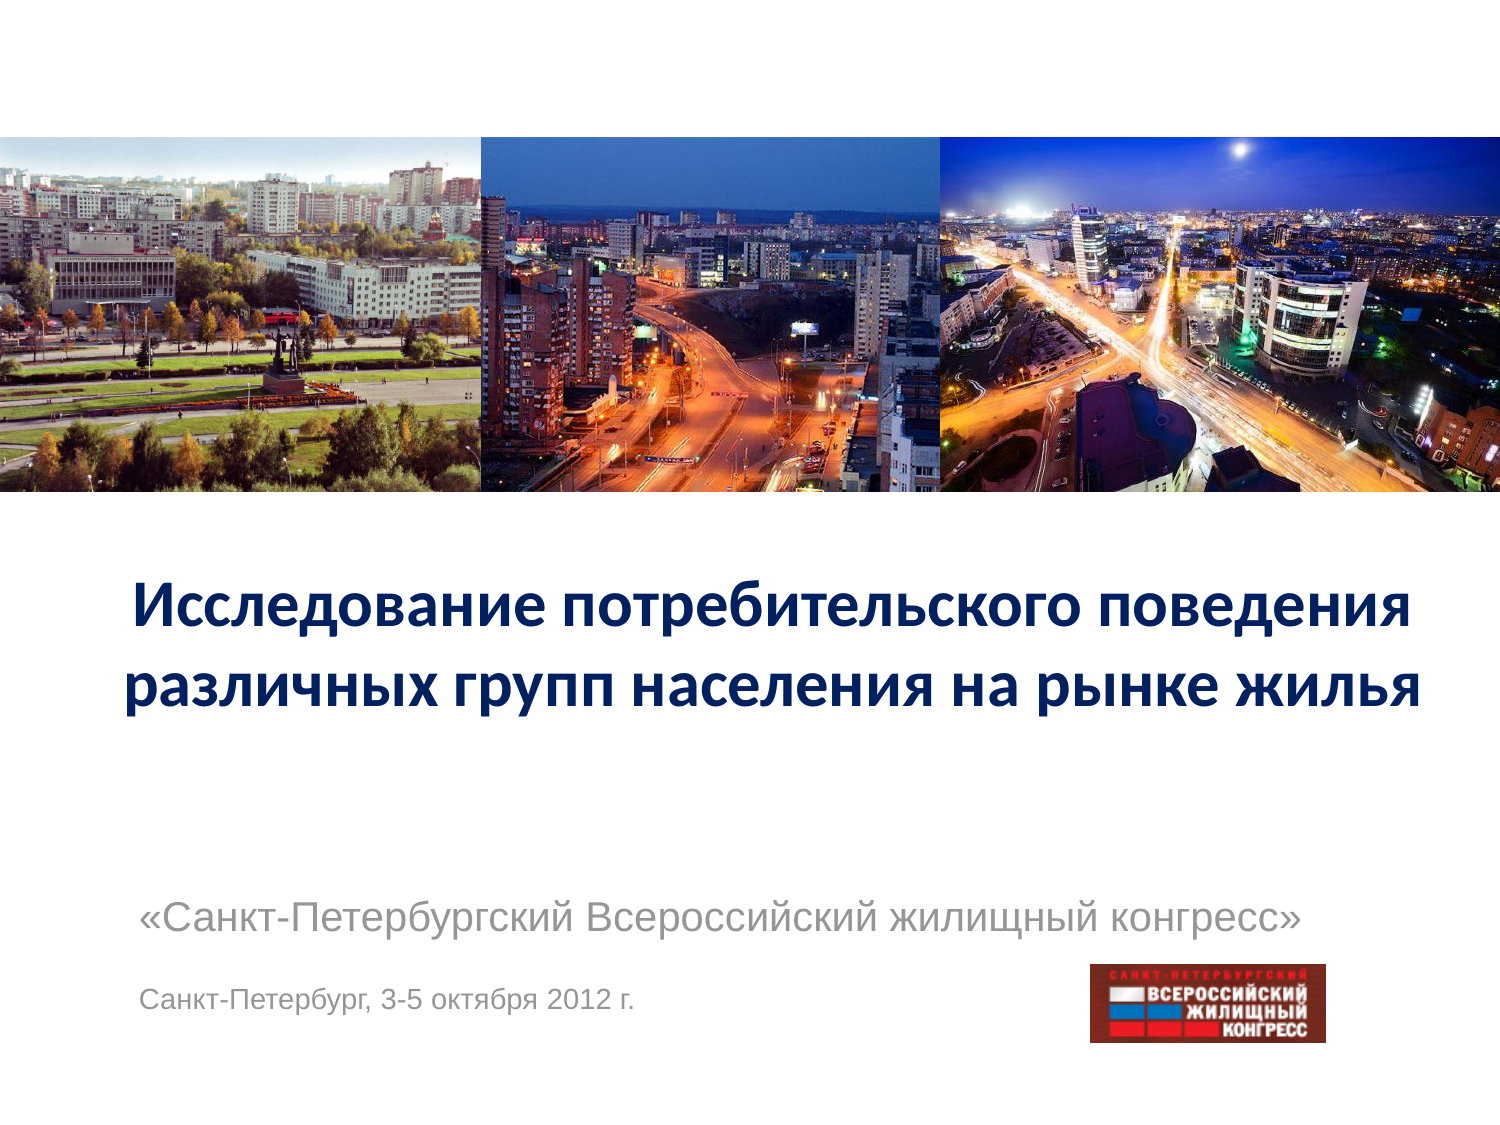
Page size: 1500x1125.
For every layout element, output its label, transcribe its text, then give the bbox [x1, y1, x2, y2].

picture [1090, 963, 1326, 1043]
text_box «Санкт-Петербургский Всероссийский жилищный конгресс» Санкт-Петербург, 3-5 октября 2012 г. [123, 857, 1500, 1023]
title Исследование потребительского поведения различных групп населения на рынке жилья [76, 527, 1471, 752]
picture [0, 137, 1500, 492]
